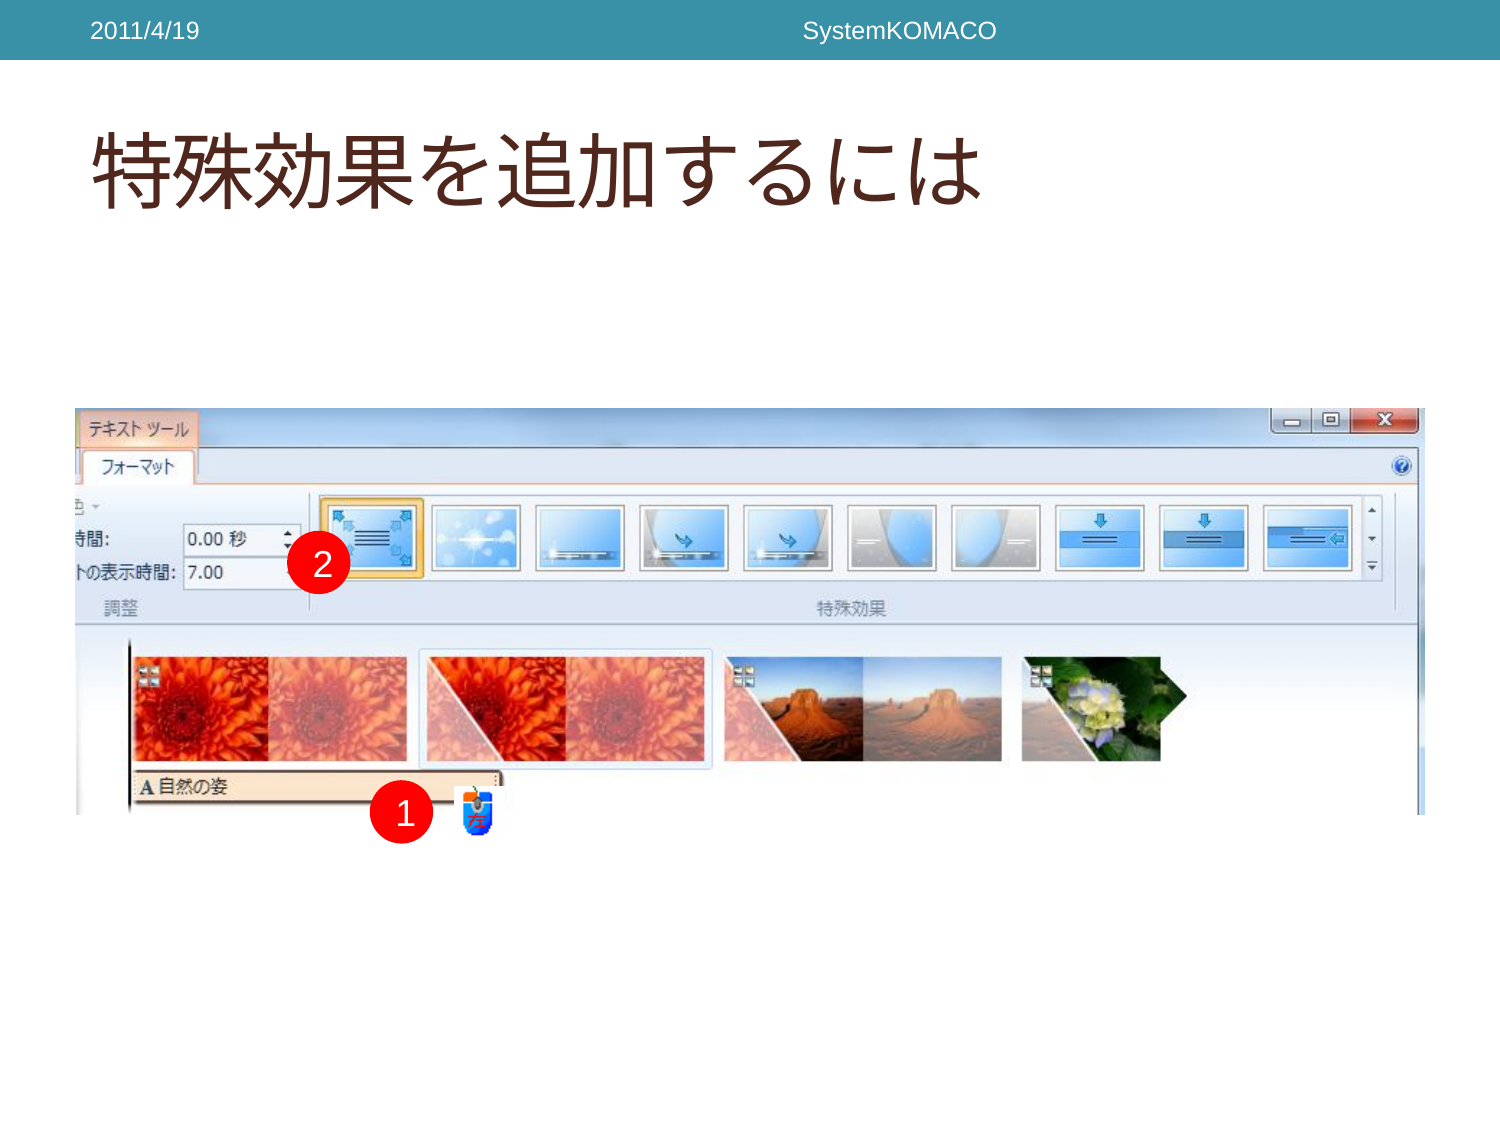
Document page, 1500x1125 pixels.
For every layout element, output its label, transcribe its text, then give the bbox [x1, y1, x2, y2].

text_box 1 [371, 823, 432, 844]
picture [454, 786, 505, 838]
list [74, 408, 1426, 815]
title 特殊効果を追加するには [75, 87, 1425, 250]
footer SystemKOMACO [562, 3, 1238, 57]
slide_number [75, 3, 550, 57]
